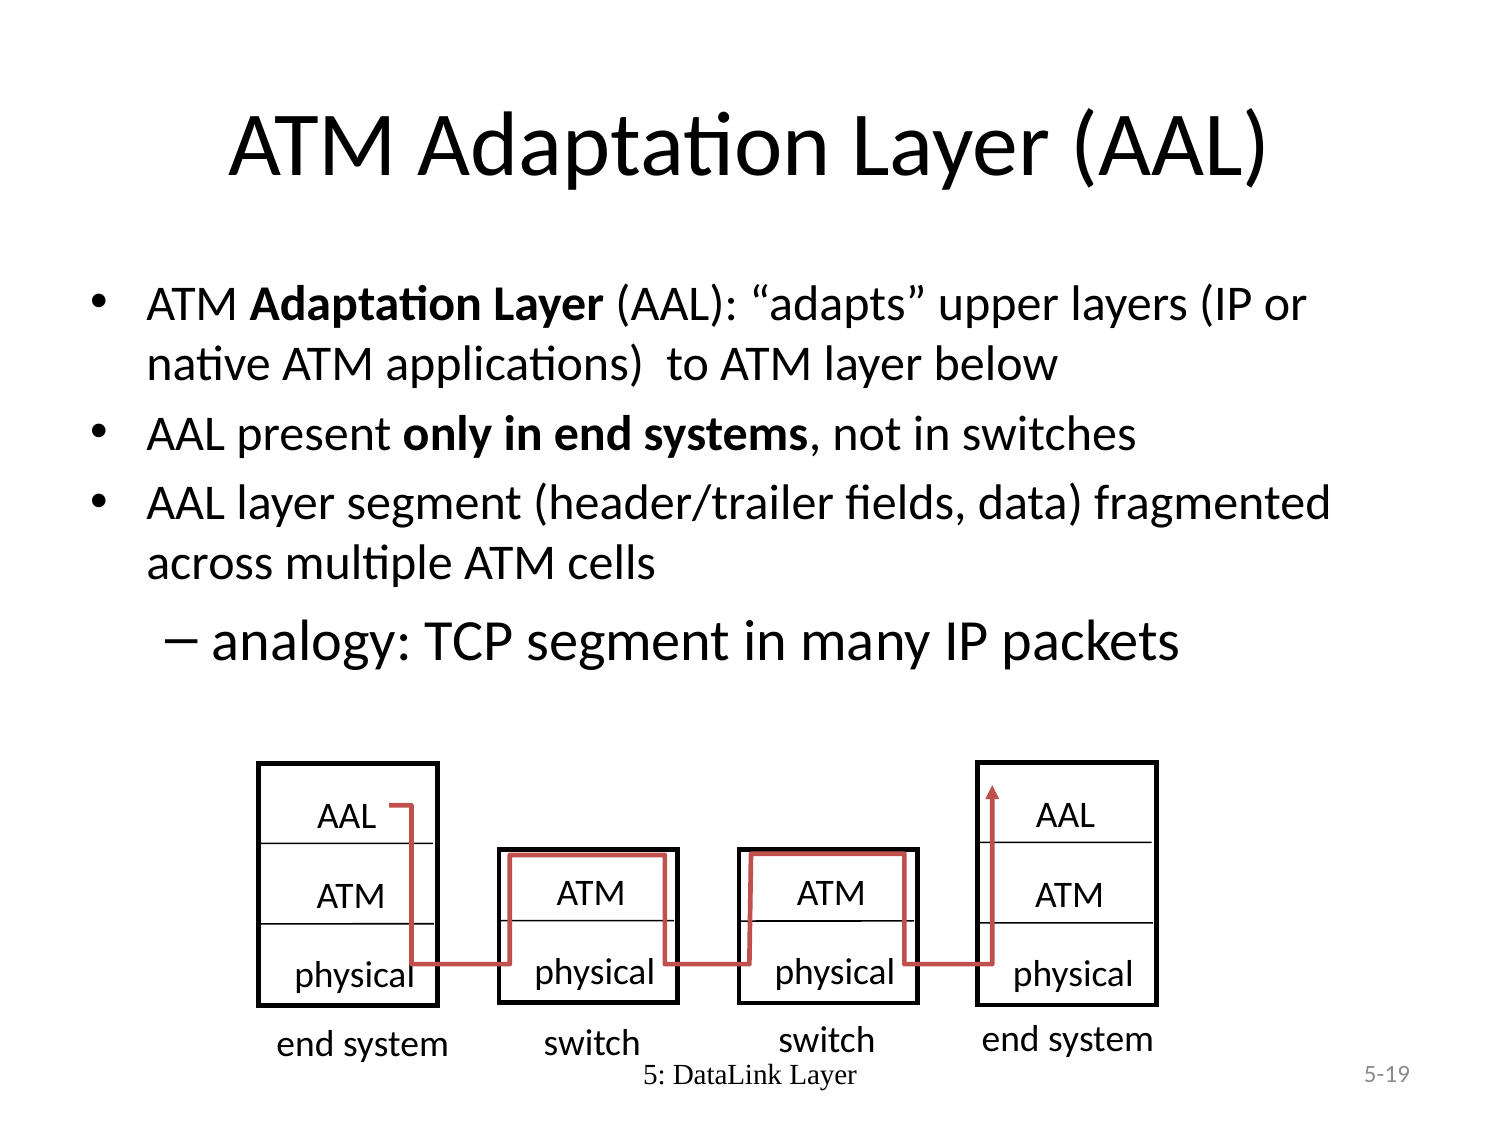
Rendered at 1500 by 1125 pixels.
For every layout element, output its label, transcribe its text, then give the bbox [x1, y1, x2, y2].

footer 5: DataLink Layer [512, 1080, 988, 1103]
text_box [249, 762, 1183, 1072]
title ATM Adaptation Layer (AAL) [75, 45, 1425, 233]
list ATM Adaptation Layer (AAL): “adapts” upper layers (IP or native ATM applications) to ATM layer below AAL present only in end systems, not in switches AAL layer segment (header/trailer fields, data) fragmented across multiple ATM cells analogy: TCP segment in many IP packets [75, 262, 1425, 1005]
slide_number 5-19 [1074, 1042, 1425, 1103]
